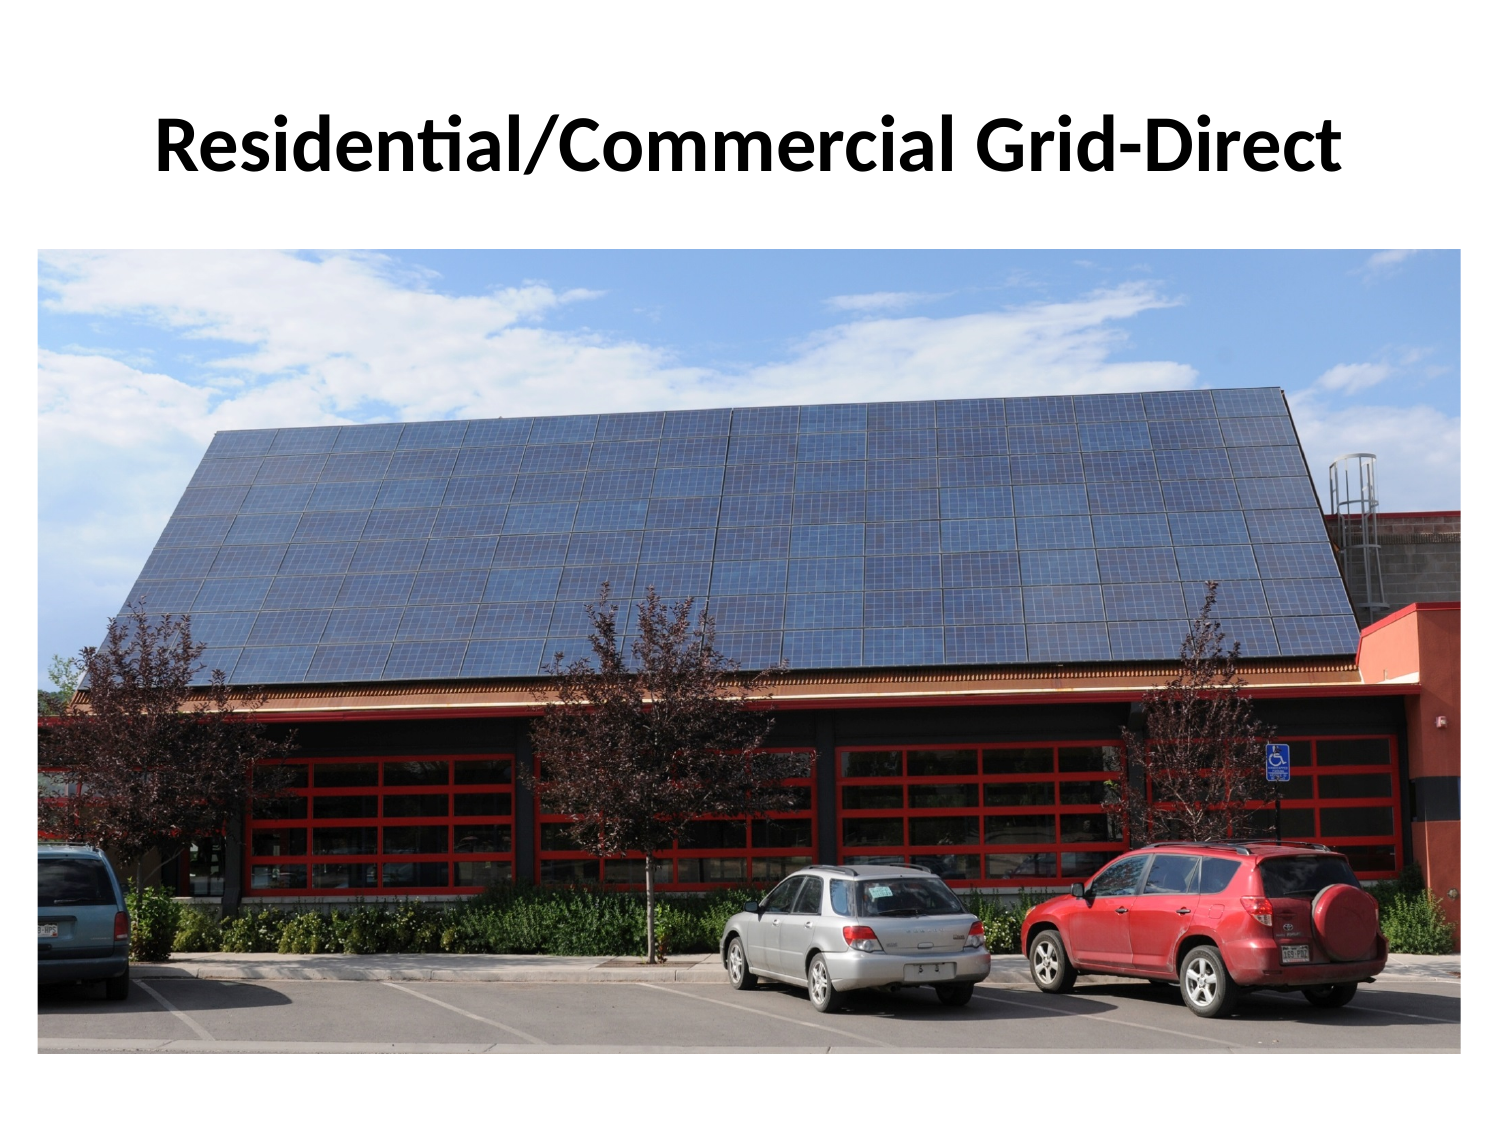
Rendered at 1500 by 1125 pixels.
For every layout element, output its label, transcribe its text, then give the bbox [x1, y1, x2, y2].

picture [37, 249, 1461, 1054]
title Residential/Commercial Grid-Direct [75, 45, 1425, 233]
